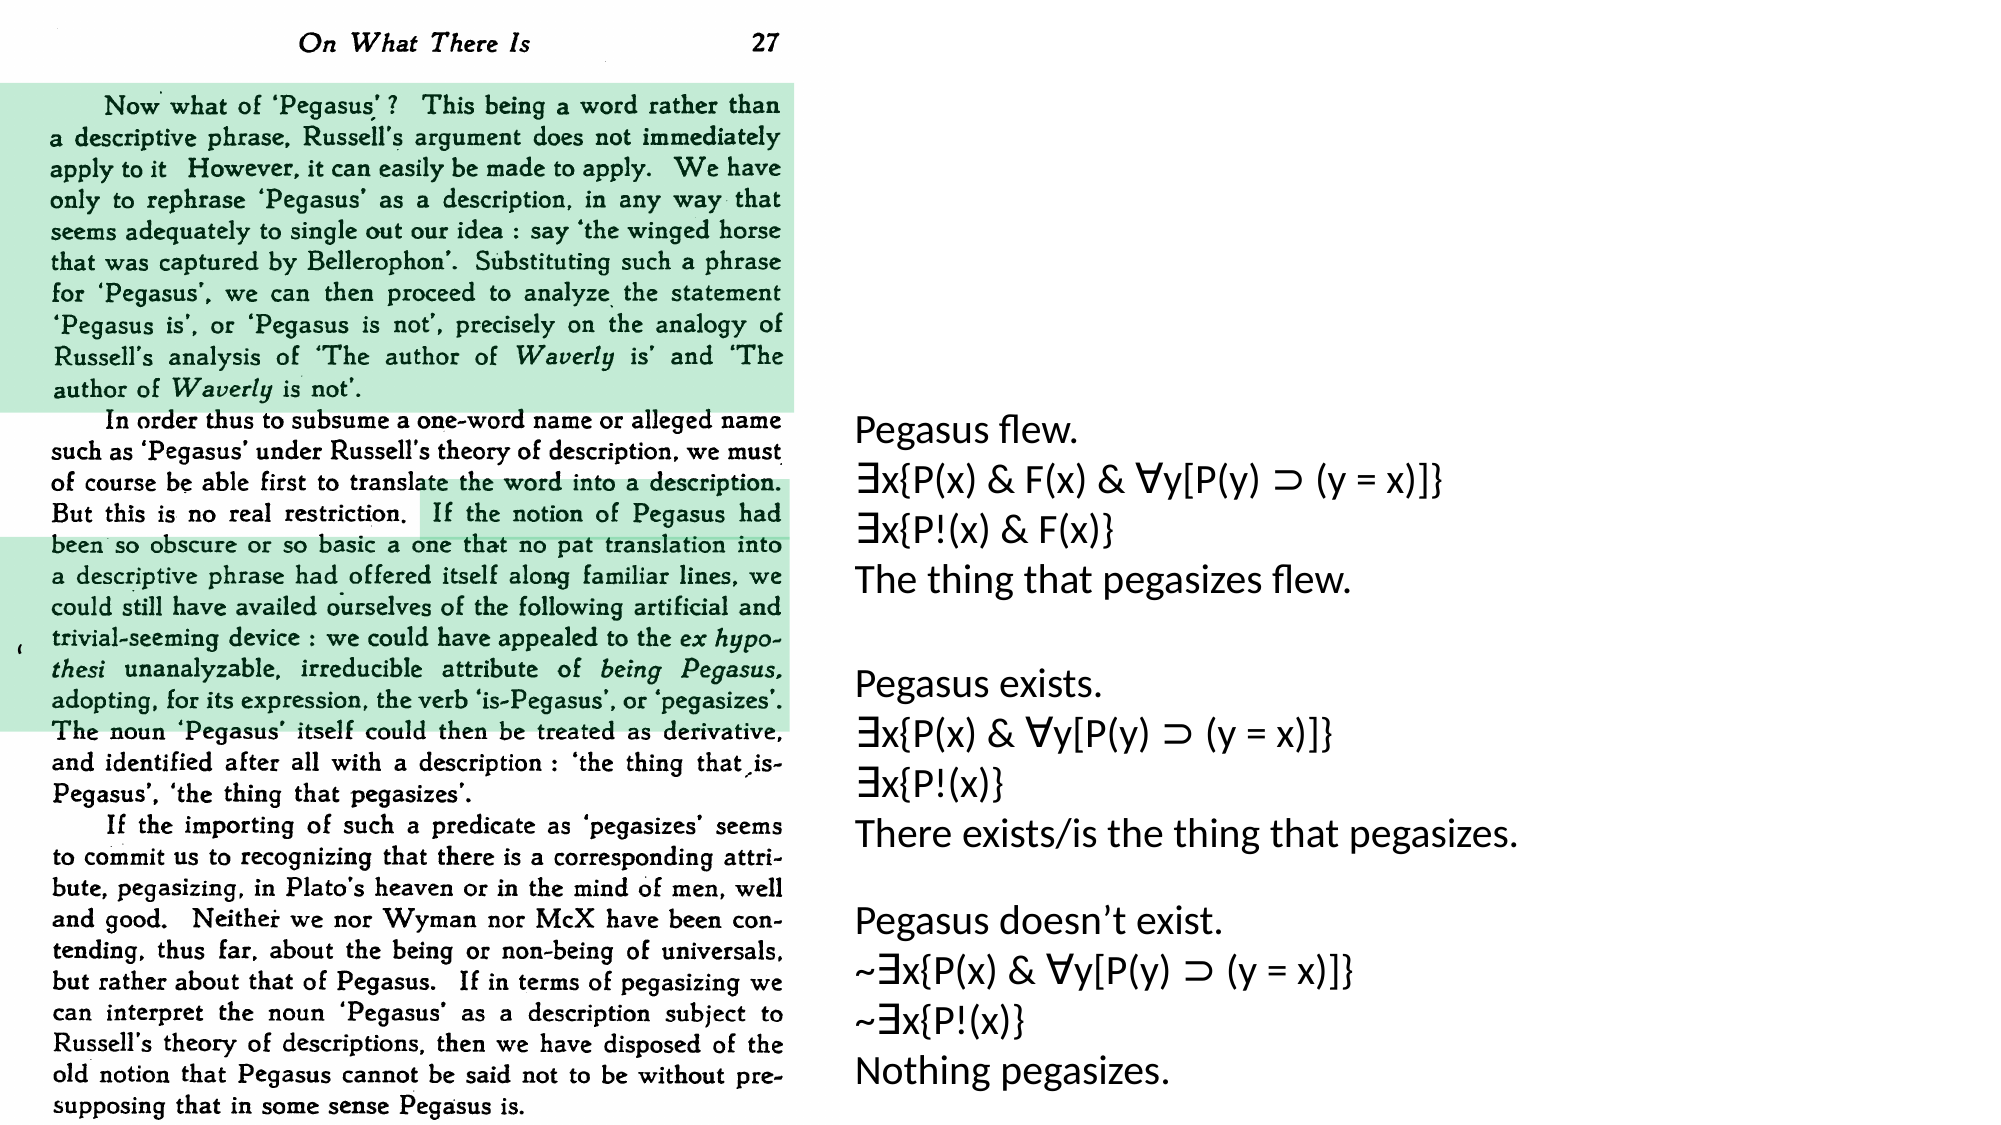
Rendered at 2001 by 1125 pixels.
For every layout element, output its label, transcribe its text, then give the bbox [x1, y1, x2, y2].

text_box Pegasus exists. ∃x{P(x) & ∀y[P(y) ⊃ (y = x)]} ∃x{P!(x)} There exists/is the thing that pegasizes. [841, 648, 1680, 864]
picture [0, 0, 841, 1125]
text_box Pegasus doesn’t exist. ~∃x{P(x) & ∀y[P(y) ⊃ (y = x)]} ~∃x{P!(x)} Nothing pegasizes. [841, 885, 1680, 1101]
text_box Pegasus flew. ∃x{P(x) & F(x) & ∀y[P(y) ⊃ (y = x)]} ∃x{P!(x) & F(x)} The thing that pegasizes flew. [841, 394, 1524, 609]
